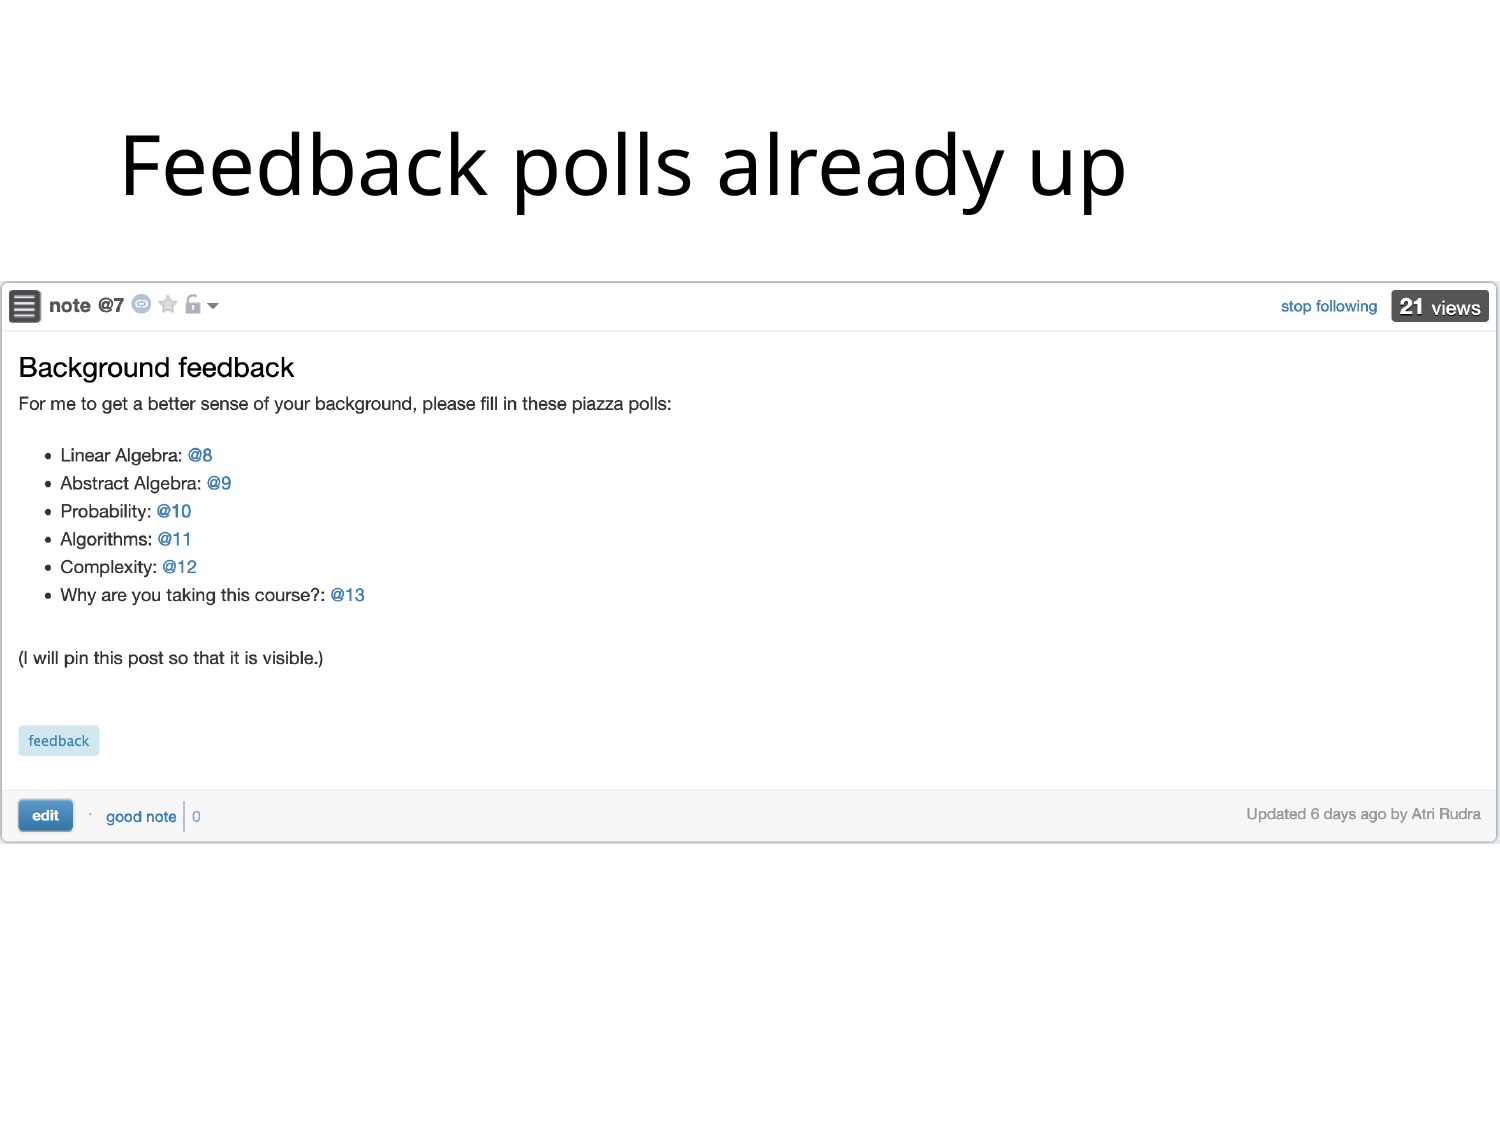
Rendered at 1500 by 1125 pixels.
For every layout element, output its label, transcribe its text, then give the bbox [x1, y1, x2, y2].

title Feedback polls already up [103, 59, 1397, 278]
picture [0, 281, 1500, 844]
